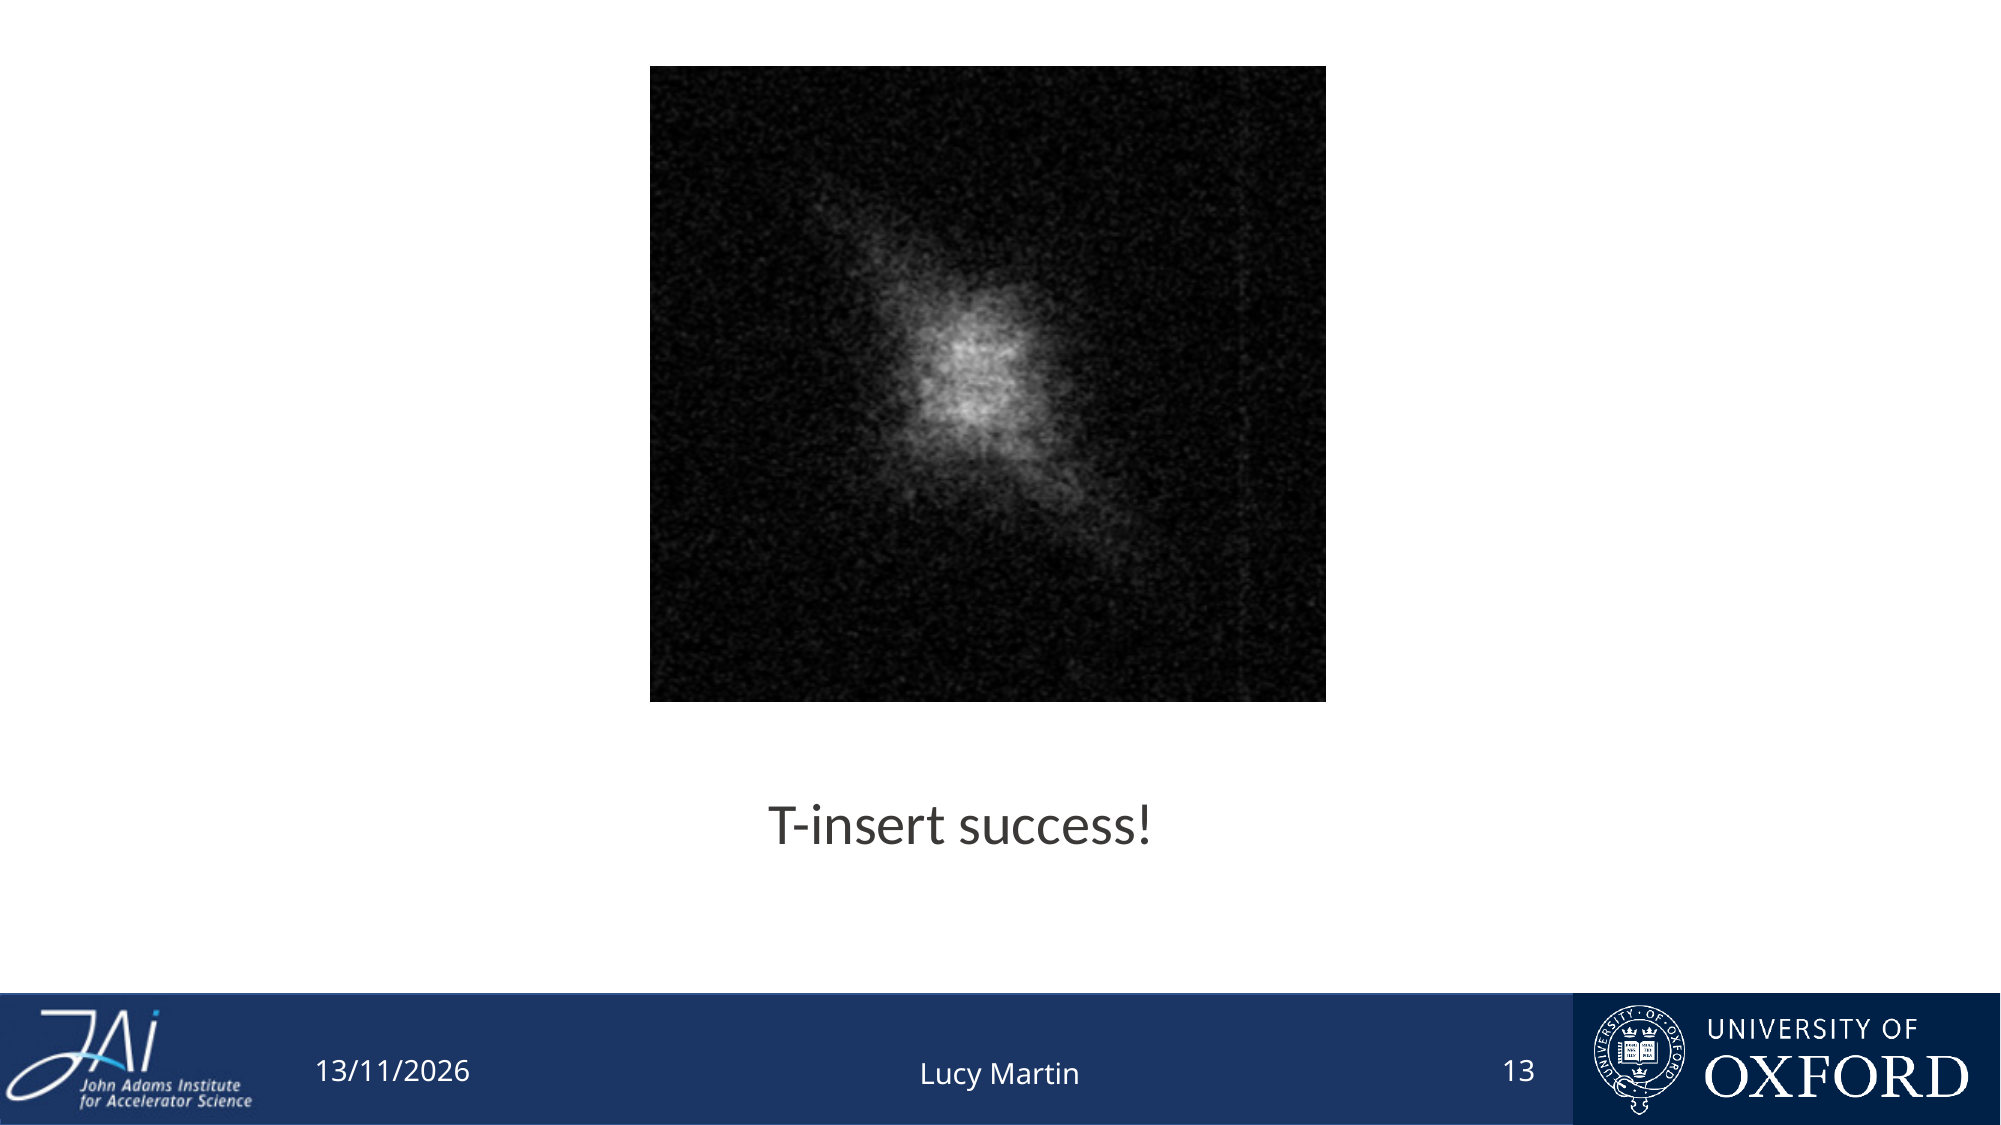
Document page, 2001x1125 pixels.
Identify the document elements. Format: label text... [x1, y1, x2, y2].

picture [0, 996, 430, 1119]
text_box T-insert success! [421, 778, 1516, 864]
picture [650, 66, 1326, 702]
footer Lucy Martin [662, 1042, 1100, 1103]
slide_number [299, 1042, 662, 1103]
picture [1573, 993, 2000, 1125]
slide_number 12 [1100, 1042, 1551, 1103]
